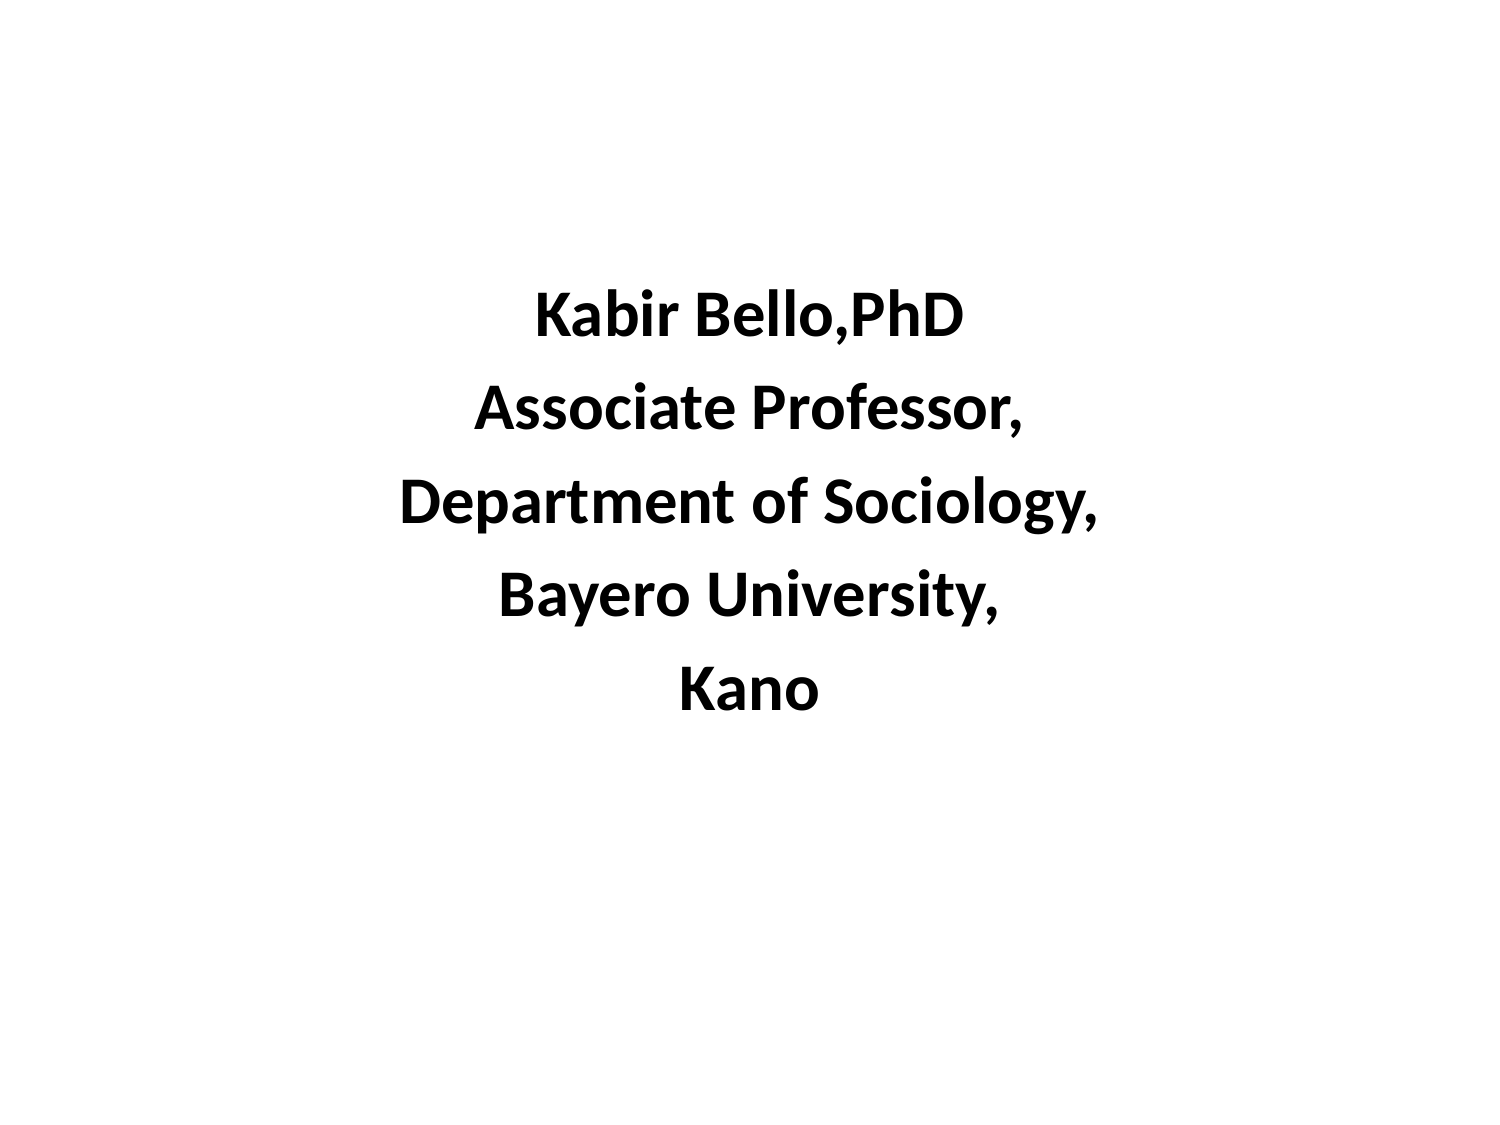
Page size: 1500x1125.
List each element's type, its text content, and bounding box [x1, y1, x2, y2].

list Kabir Bello,PhD Associate Professor, Department of Sociology, Bayero University, Kano [75, 262, 1425, 1005]
